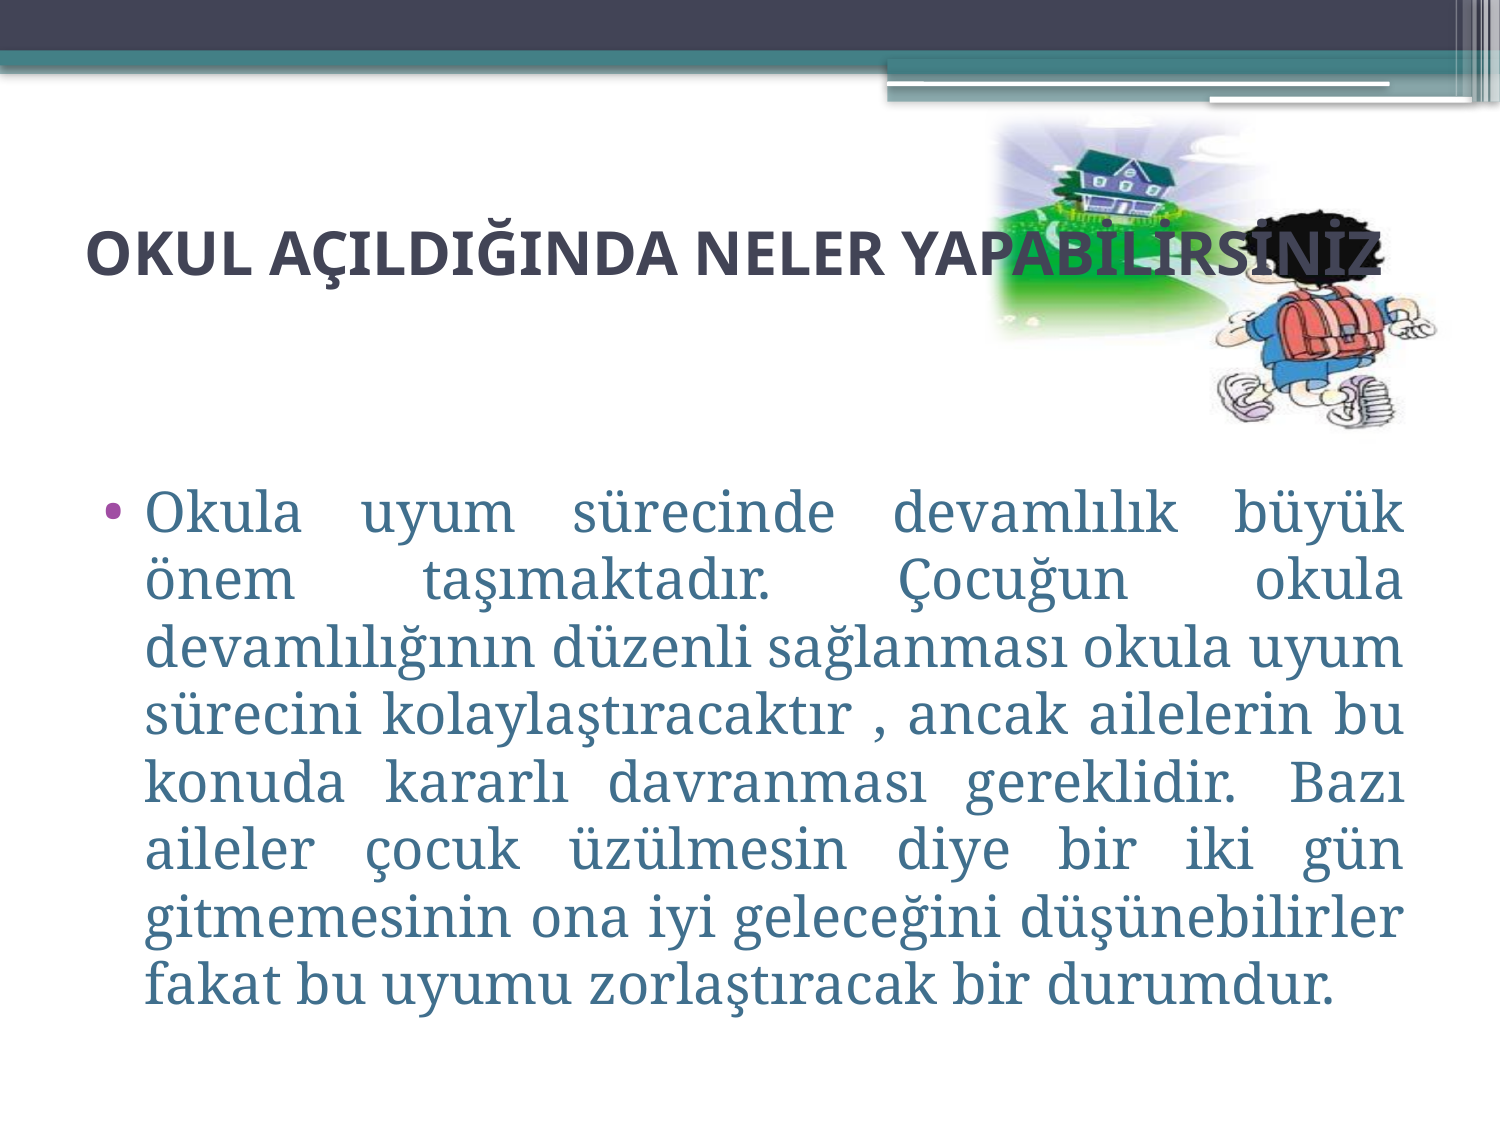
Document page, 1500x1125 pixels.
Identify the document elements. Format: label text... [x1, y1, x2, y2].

picture [984, 105, 1454, 446]
list Okula uyum sürecinde devamlılık büyük önem taşımaktadır. Çocuğun okula devamlılığının düzenli sağlanması okula uyum sürecini kolaylaştıracaktır , ancak ailelerin bu konuda kararlı davranması gereklidir. Bazı aileler çocuk üzülmesin diye bir iki gün gitmemesinin ona iyi geleceğini düşünebilirler fakat bu uyumu zorlaştıracak bir durumdur. [70, 468, 1421, 1125]
title OKUL AÇILDIĞINDA NELER YAPABİLİRSİNİZ [70, 199, 977, 375]
